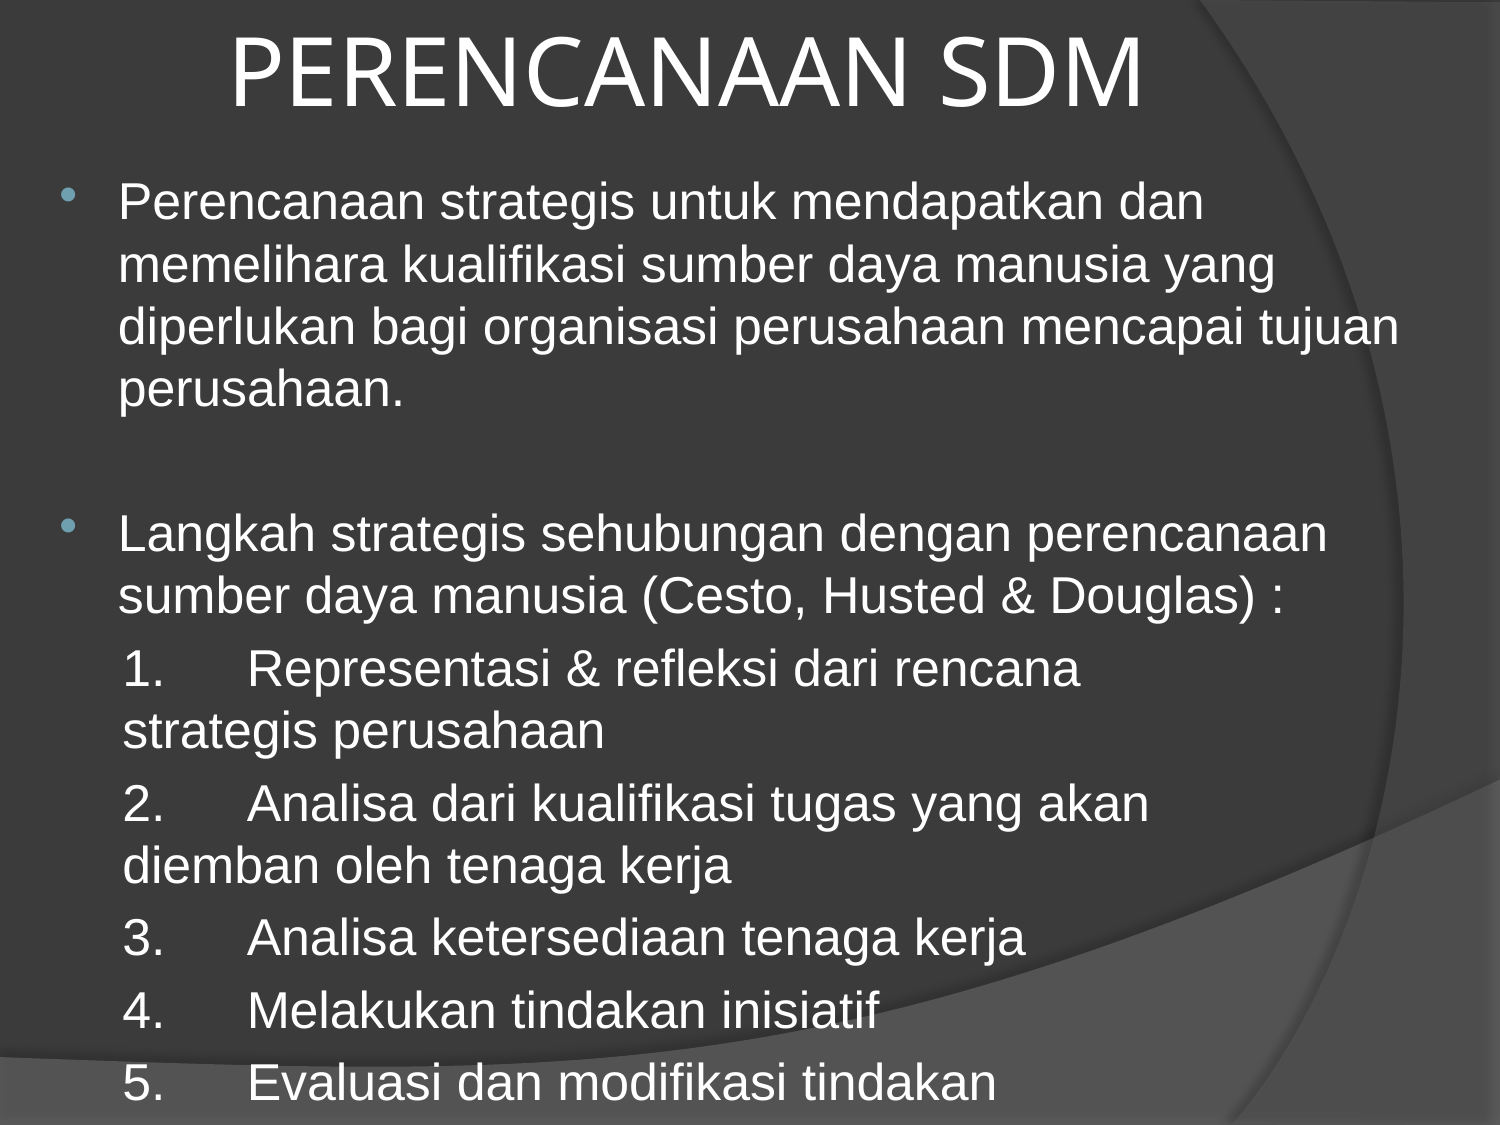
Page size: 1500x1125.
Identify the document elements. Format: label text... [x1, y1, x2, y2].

list Perencanaan strategis untuk mendapatkan dan memelihara kualifikasi sumber daya manusia yang diperlukan bagi organisasi perusahaan mencapai tujuan perusahaan. Langkah strategis sehubungan dengan perencanaan sumber daya manusia (Cesto, Husted & Douglas) : 1. Representasi & refleksi dari rencana strategis perusahaan 2. Analisa dari kualifikasi tugas yang akan diemban oleh tenaga kerja 3. Analisa ketersediaan tenaga kerja 4. Melakukan tindakan inisiatif 5. Evaluasi dan modifikasi tindakan [41, 160, 1447, 1125]
title PERENCANAAN SDM [75, 0, 1300, 138]
